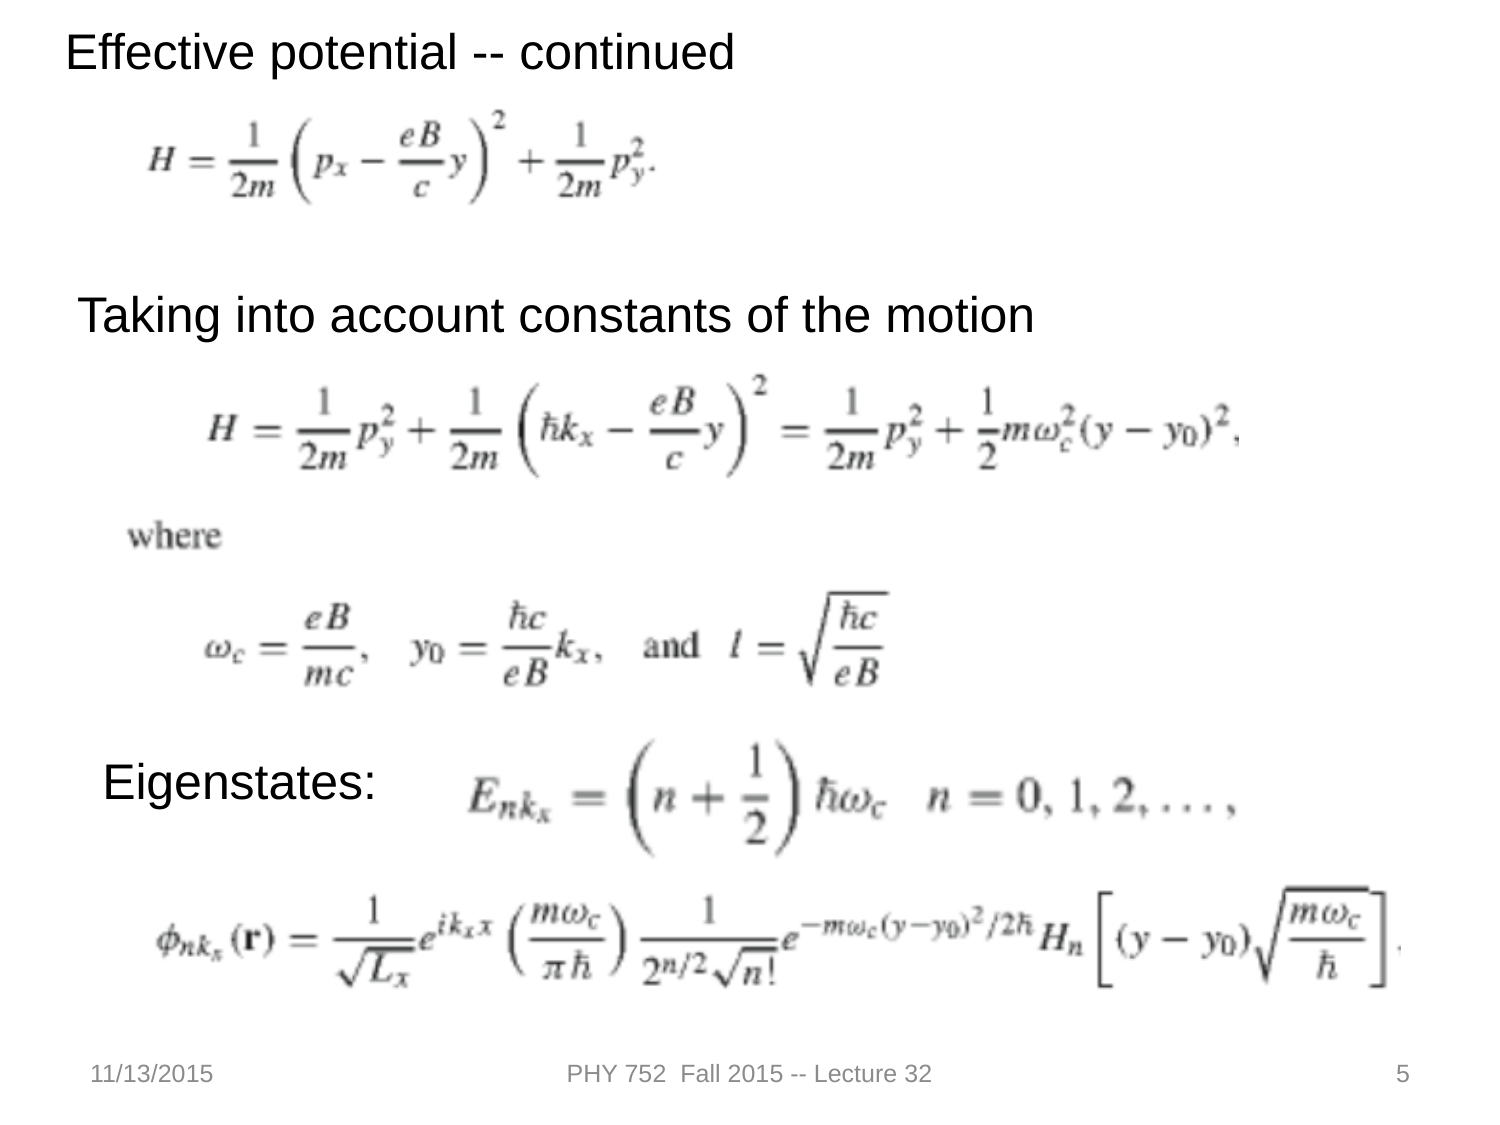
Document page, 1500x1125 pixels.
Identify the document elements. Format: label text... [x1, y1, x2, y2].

slide_number 5 [1074, 1042, 1425, 1103]
text_box Effective potential -- continued [49, 12, 1463, 88]
footer PHY 752 Fall 2015 -- Lecture 32 [512, 1042, 988, 1103]
picture [74, 358, 1401, 1019]
text_box Eigenstates: [87, 742, 419, 817]
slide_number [75, 1042, 425, 1103]
text_box Taking into account constants of the motion [62, 274, 1100, 350]
picture [137, 87, 672, 226]
